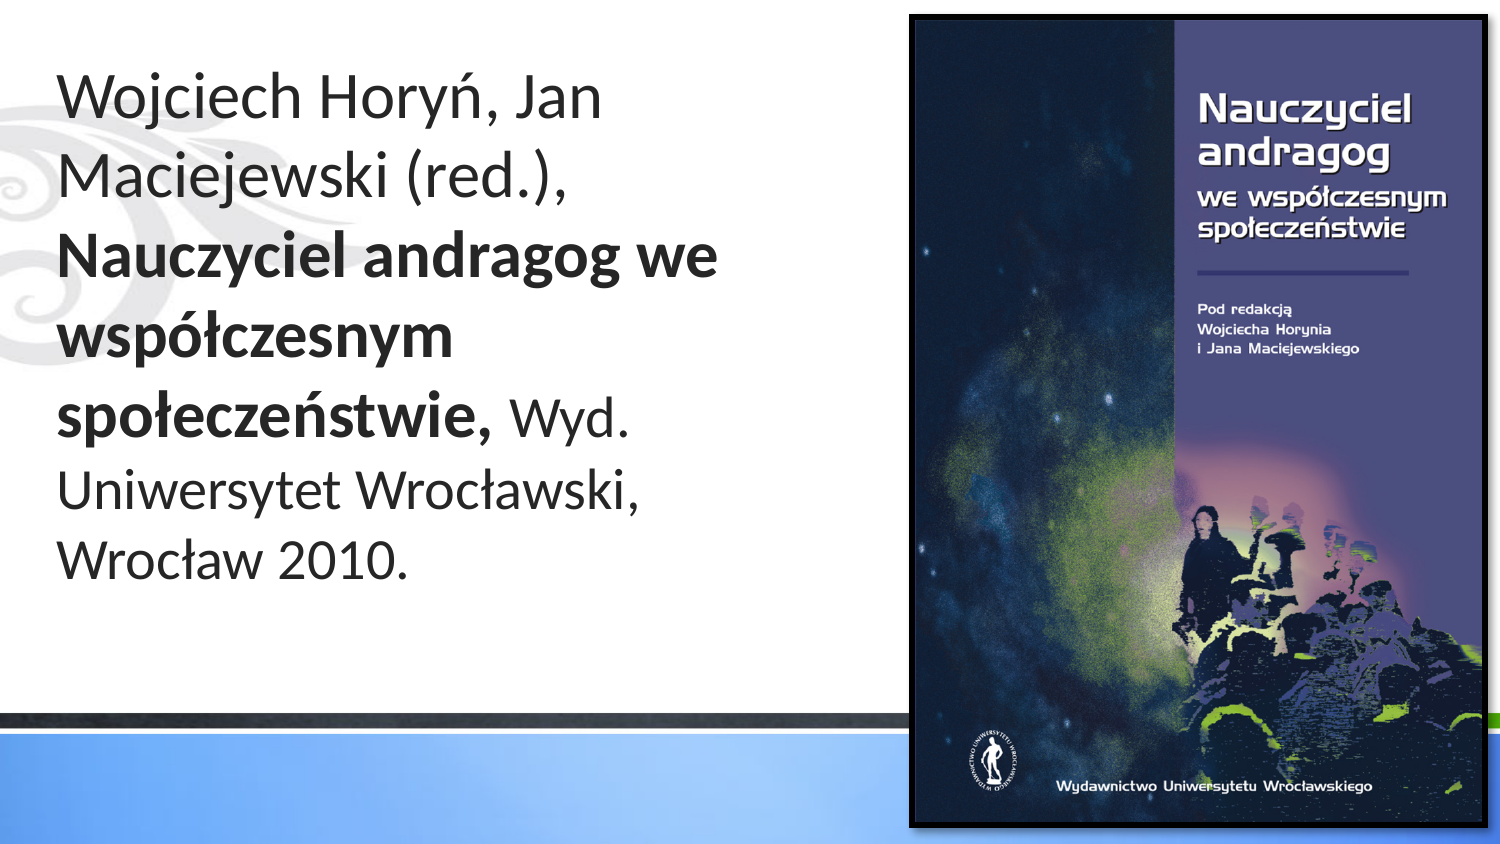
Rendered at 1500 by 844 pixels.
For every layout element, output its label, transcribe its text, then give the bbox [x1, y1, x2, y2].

title Wojciech Horyń, Jan Maciejewski (red.), Nauczyciel andragog we współczesnym społeczeństwie, Wyd. Uniwersytet Wrocławski, Wrocław 2010. [41, 43, 798, 706]
picture [0, 0, 1500, 844]
